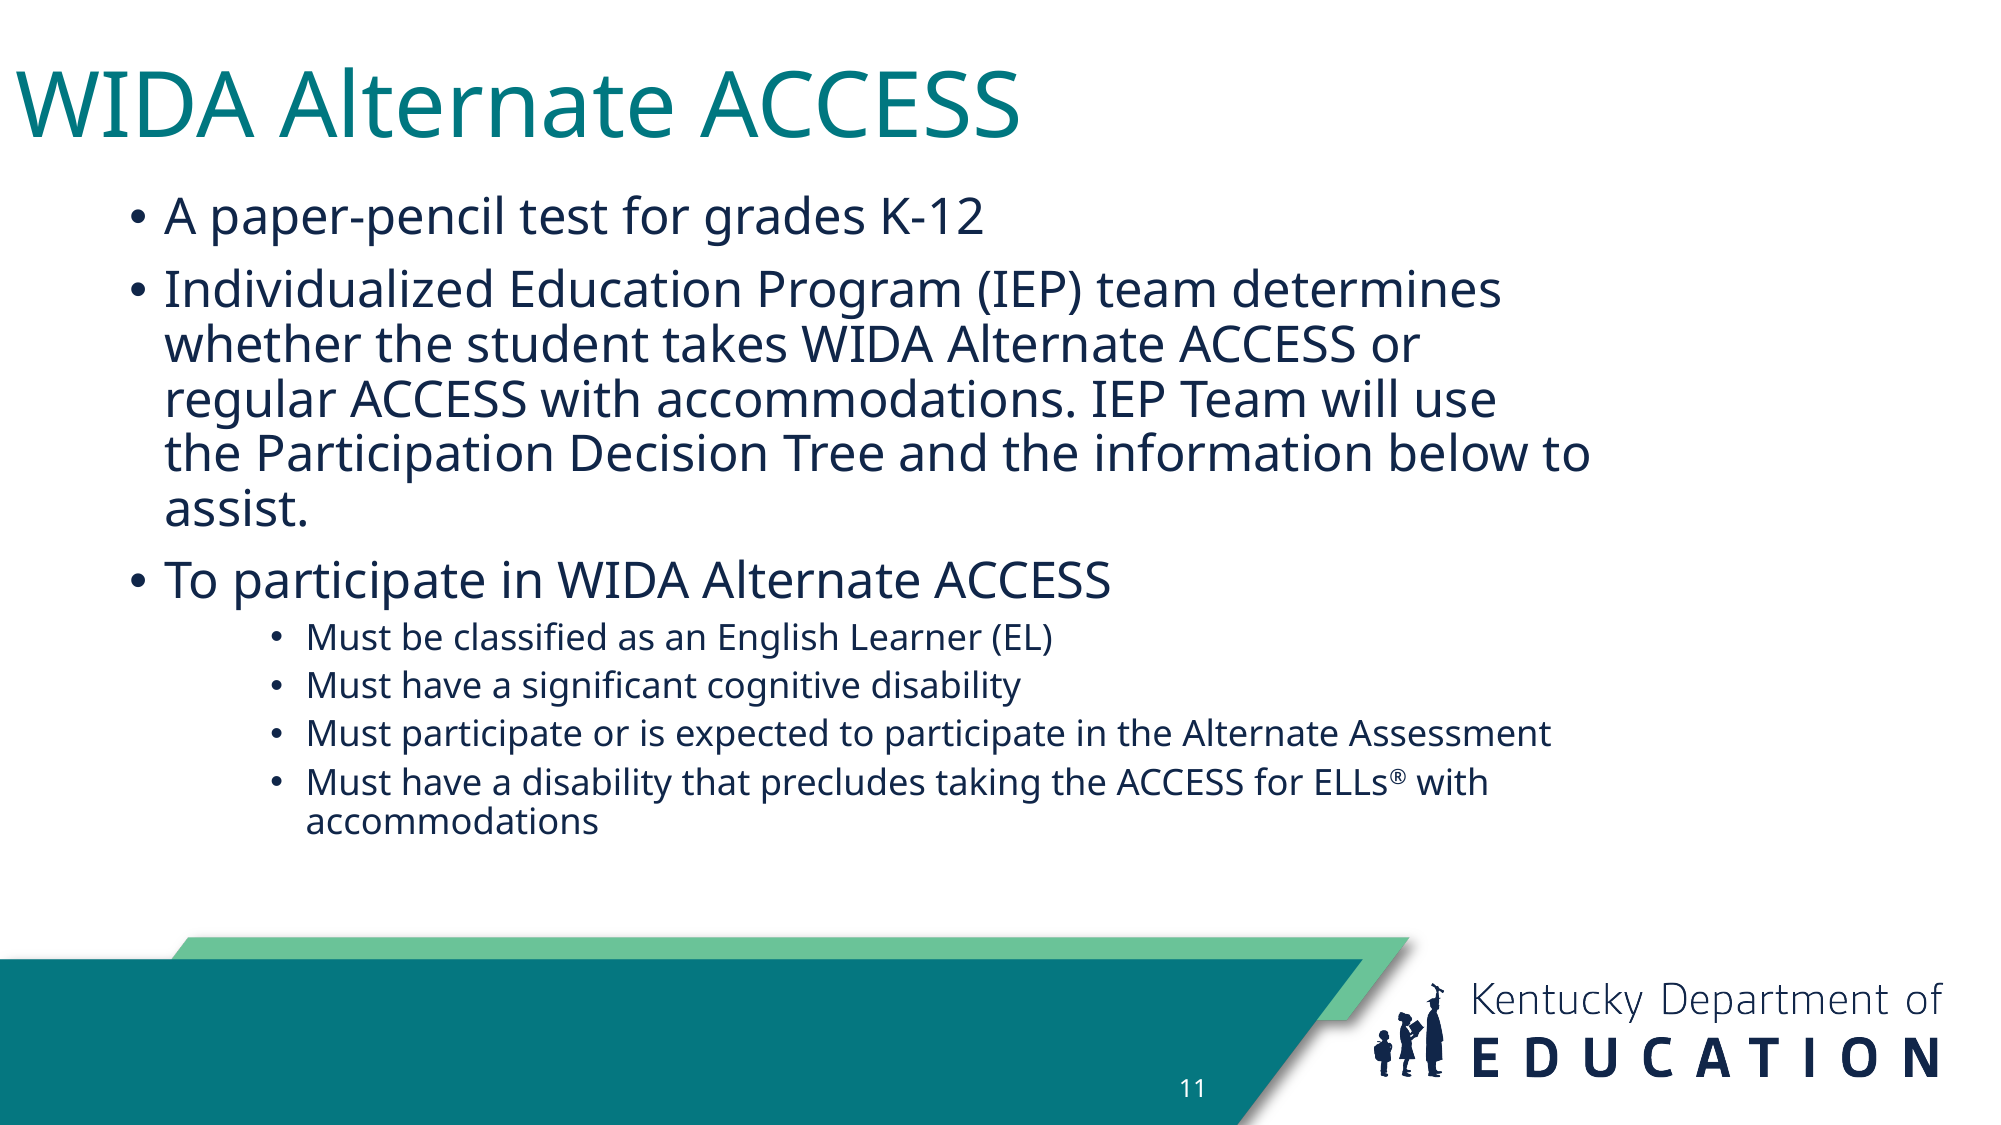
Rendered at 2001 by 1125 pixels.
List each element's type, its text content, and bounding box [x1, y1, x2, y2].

title WIDA Alternate ACCESS [0, 0, 1411, 216]
list A paper-pencil test for grades K-12 Individualized Education Program (IEP) team determines whether the student takes WIDA Alternate ACCESS or regular ACCESS with accommodations. IEP Team will use the Participation Decision Tree and the information below to assist. To participate in WIDA Alternate ACCESS Must be classified as an English Learner (EL) Must have a significant cognitive disability Must participate or is expected to participate in the Alternate Assessment Must have a disability that precludes taking the ACCESS for ELLs® with accommodations [114, 183, 1622, 861]
picture [0, 0, 2001, 1125]
